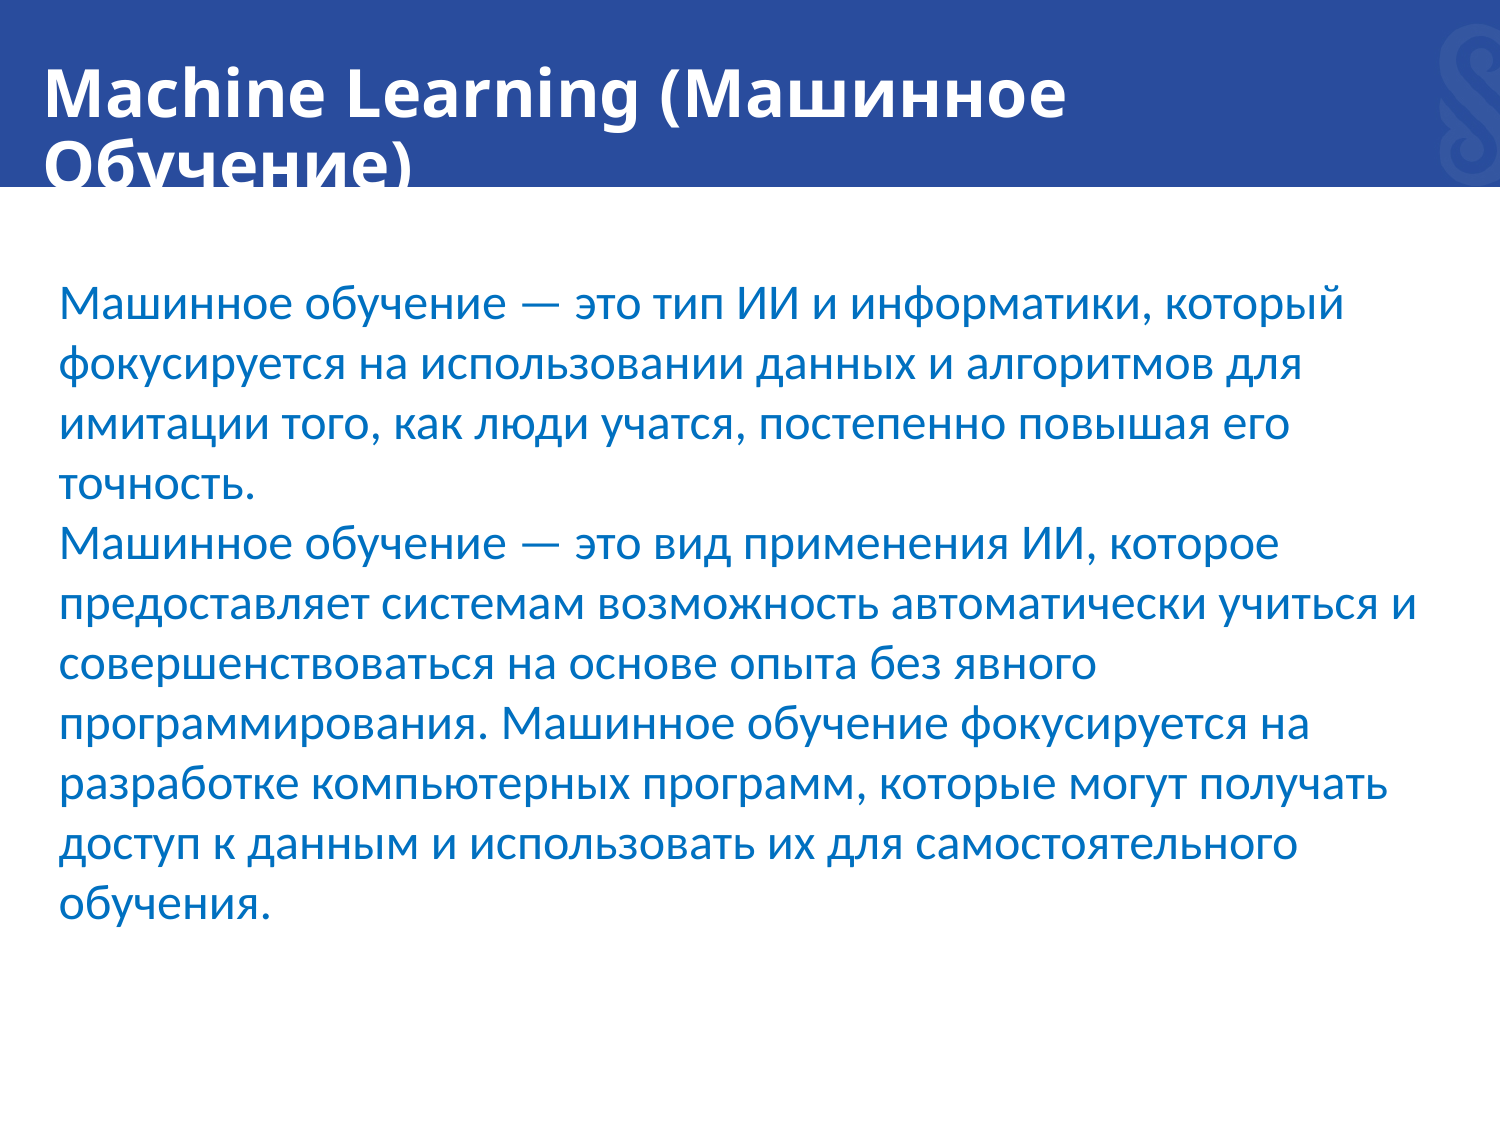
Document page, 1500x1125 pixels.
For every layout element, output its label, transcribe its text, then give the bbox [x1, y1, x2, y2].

text_box Машинное обучение — это тип ИИ и информатики, который фокусируется на использовании данных и алгоритмов для имитации того, как люди учатся, постепенно повышая его точность. Машинное обучение — это вид применения ИИ, которое предоставляет системам возможность автоматически учиться и совершенствоваться на основе опыта без явного программирования. Машинное обучение фокусируется на разработке компьютерных программ, которые могут получать доступ к данным и использовать их для самостоятельного обучения. [43, 262, 1449, 938]
picture [0, 0, 1500, 1125]
text_box Machine Learning (Машинное Обучение) [27, 52, 1438, 144]
